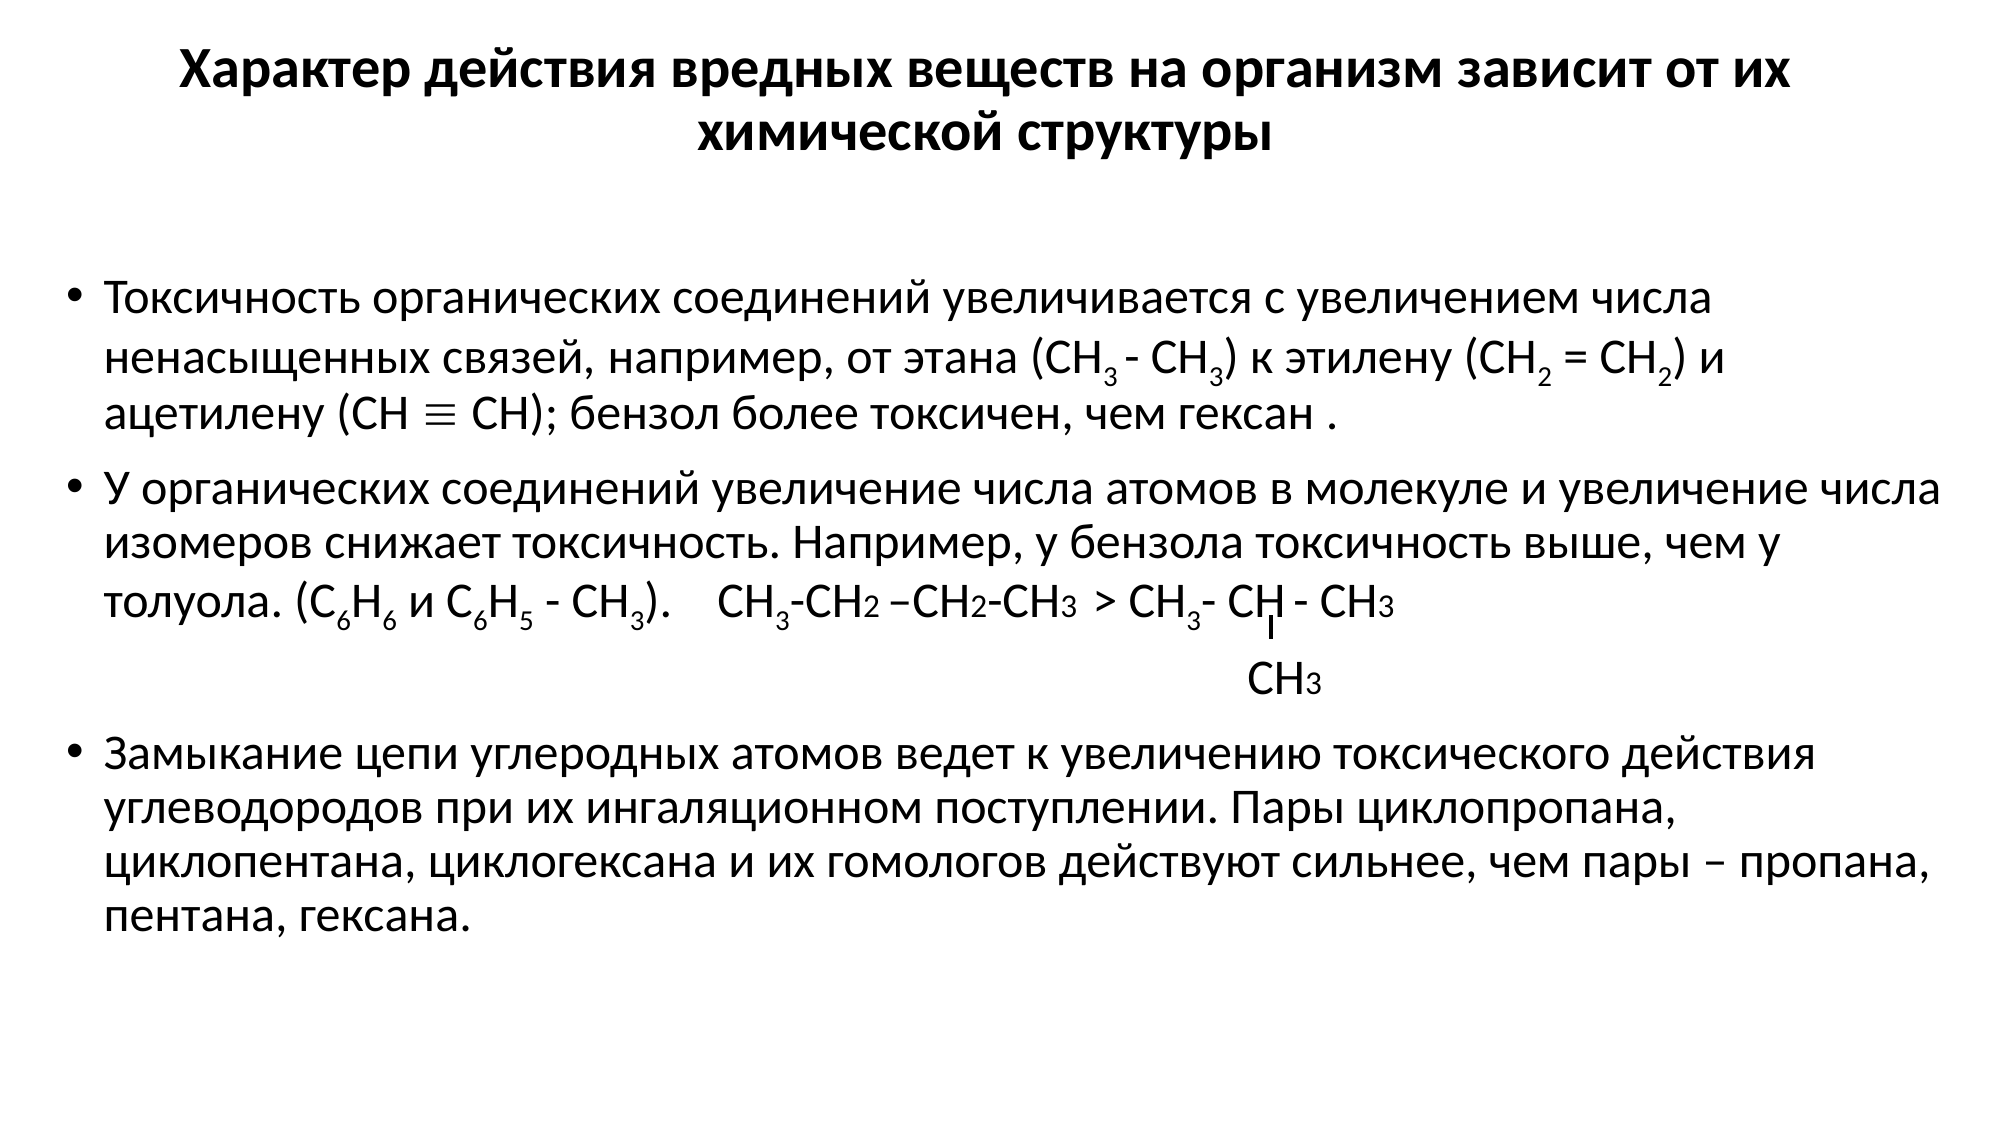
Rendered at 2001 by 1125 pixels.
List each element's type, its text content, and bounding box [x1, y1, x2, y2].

list Токсичность органических соединений увеличивается с увеличением числа ненасыщенных связей, например, от этана (СН3 - СН3) к этилену (СН2 = СН2) и ацетилену (СН  СН); бензол более токсичен, чем гексан . У органических соединений увеличение числа атомов в молекуле и увеличение числа изомеров снижает токсичность. Например, у бензола токсичность выше, чем у толуола. (С6Н6 и С6Н5 - СН3). СН3-СН2 –СН2-СН3 > СН3- СН - СН3 СН3 Замыкание цепи углеродных атомов ведет к увеличению токсического действия углеводородов при их ингаляционном поступлении. Пары циклопропана, циклопентана, циклогексана и их гомологов действуют сильнее, чем пары – пропана, пентана, гексана. [50, 263, 1967, 1014]
title Характер действия вредных веществ на организм зависит от их химической структуры [50, 41, 1921, 159]
